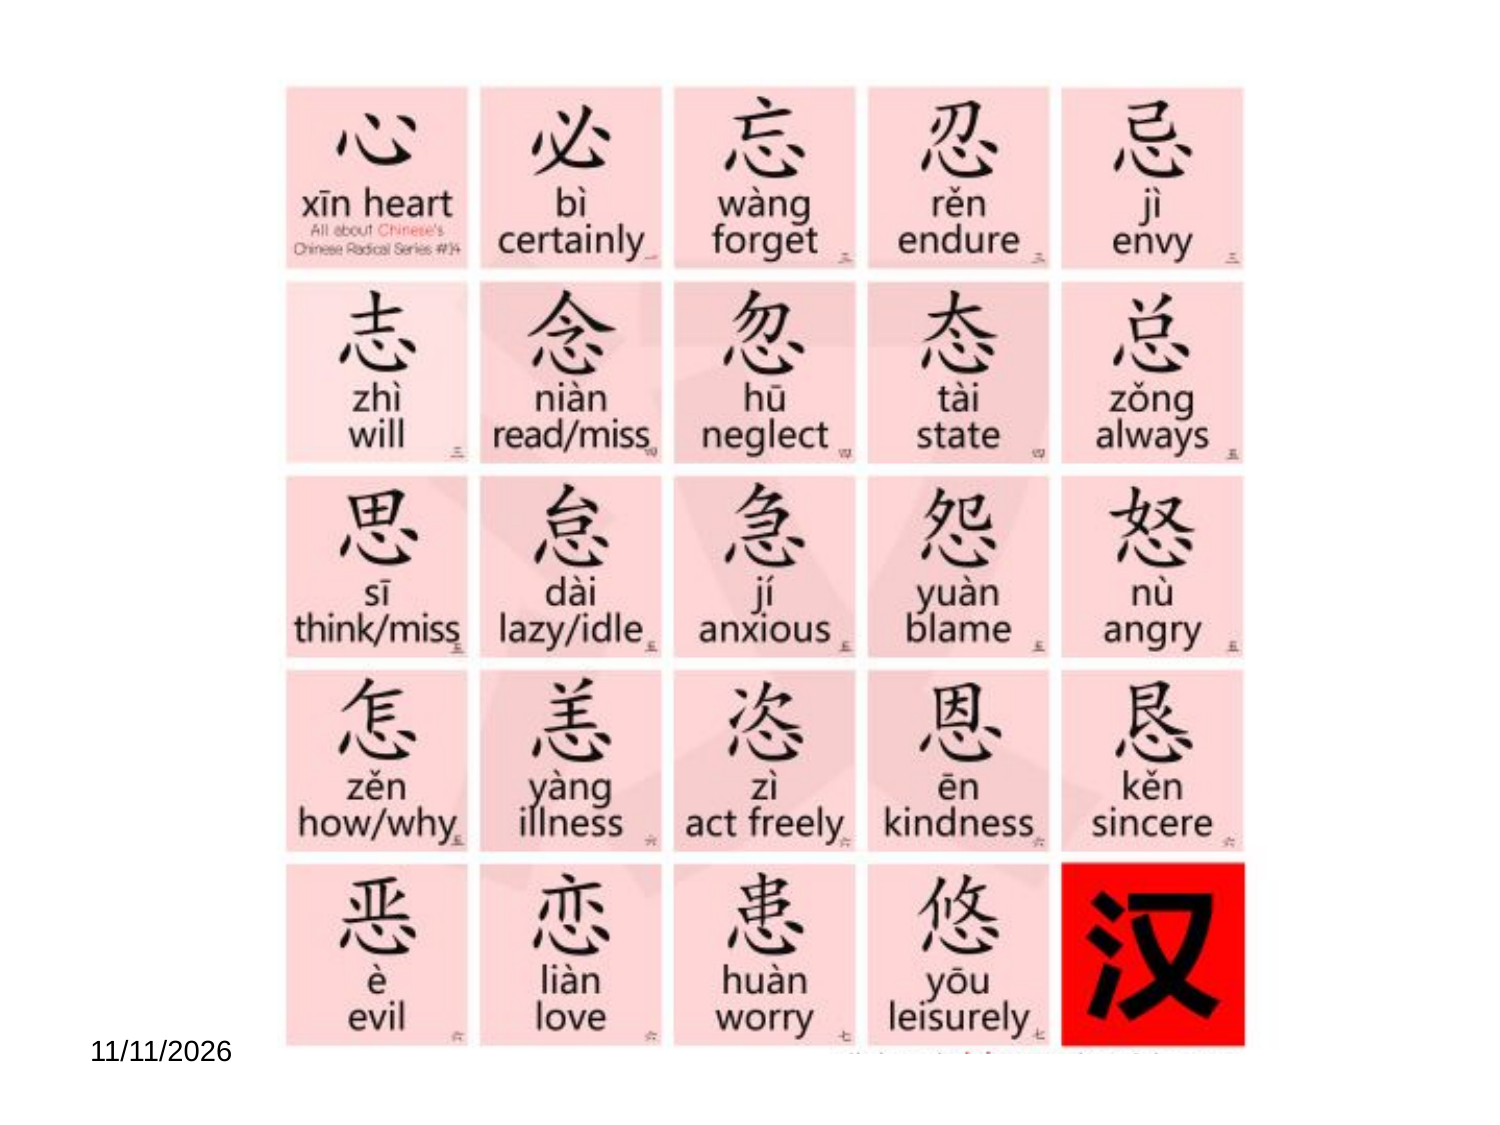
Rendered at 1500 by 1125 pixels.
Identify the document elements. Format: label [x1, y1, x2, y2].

slide_number [74, 1024, 426, 1103]
picture [244, 47, 1288, 1055]
